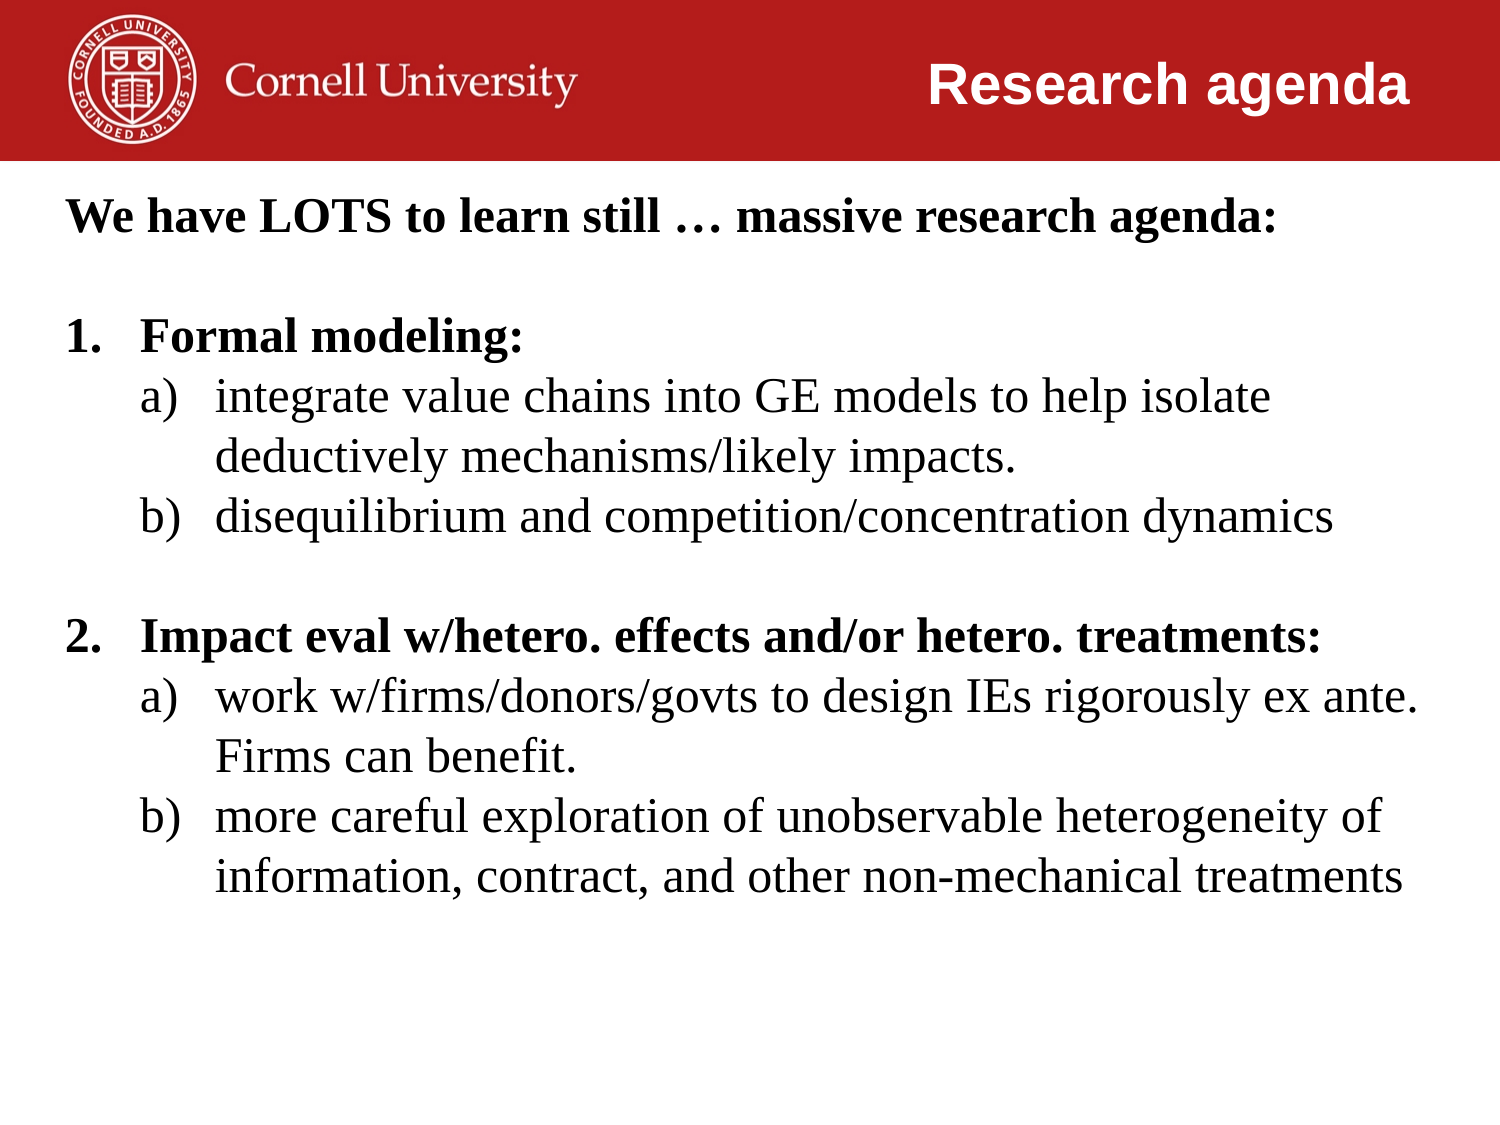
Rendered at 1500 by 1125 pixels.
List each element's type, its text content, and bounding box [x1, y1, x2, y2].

picture [0, 0, 1500, 162]
text_box We have LOTS to learn still … massive research agenda: Formal modeling: integrate value chains into GE models to help isolate deductively mechanisms/likely impacts. disequilibrium and competition/concentration dynamics Impact eval w/hetero. effects and/or hetero. treatments: work w/firms/donors/govts to design IEs rigorously ex ante. Firms can benefit. more careful exploration of unobservable heterogeneity of information, contract, and other non-mechanical treatments [50, 174, 1500, 910]
